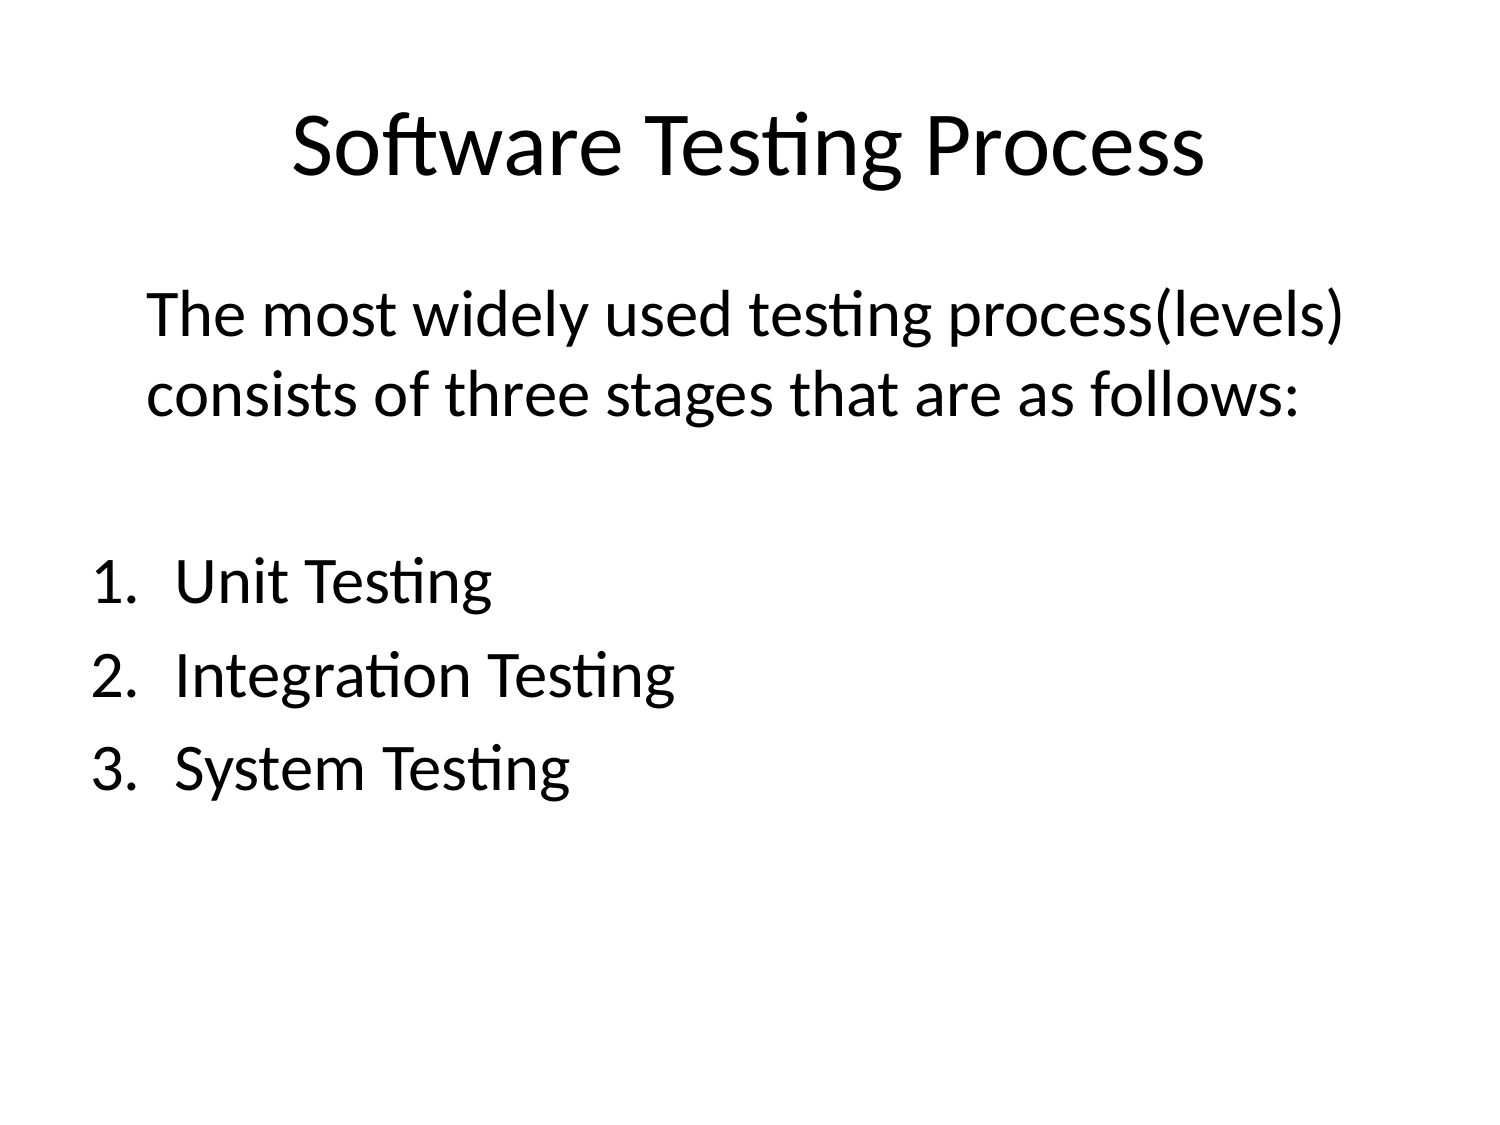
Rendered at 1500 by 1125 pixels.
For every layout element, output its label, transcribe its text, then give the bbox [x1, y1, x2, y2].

title Software Testing Process [75, 45, 1425, 233]
list The most widely used testing process(levels) consists of three stages that are as follows: Unit Testing Integration Testing System Testing [75, 262, 1425, 1005]
